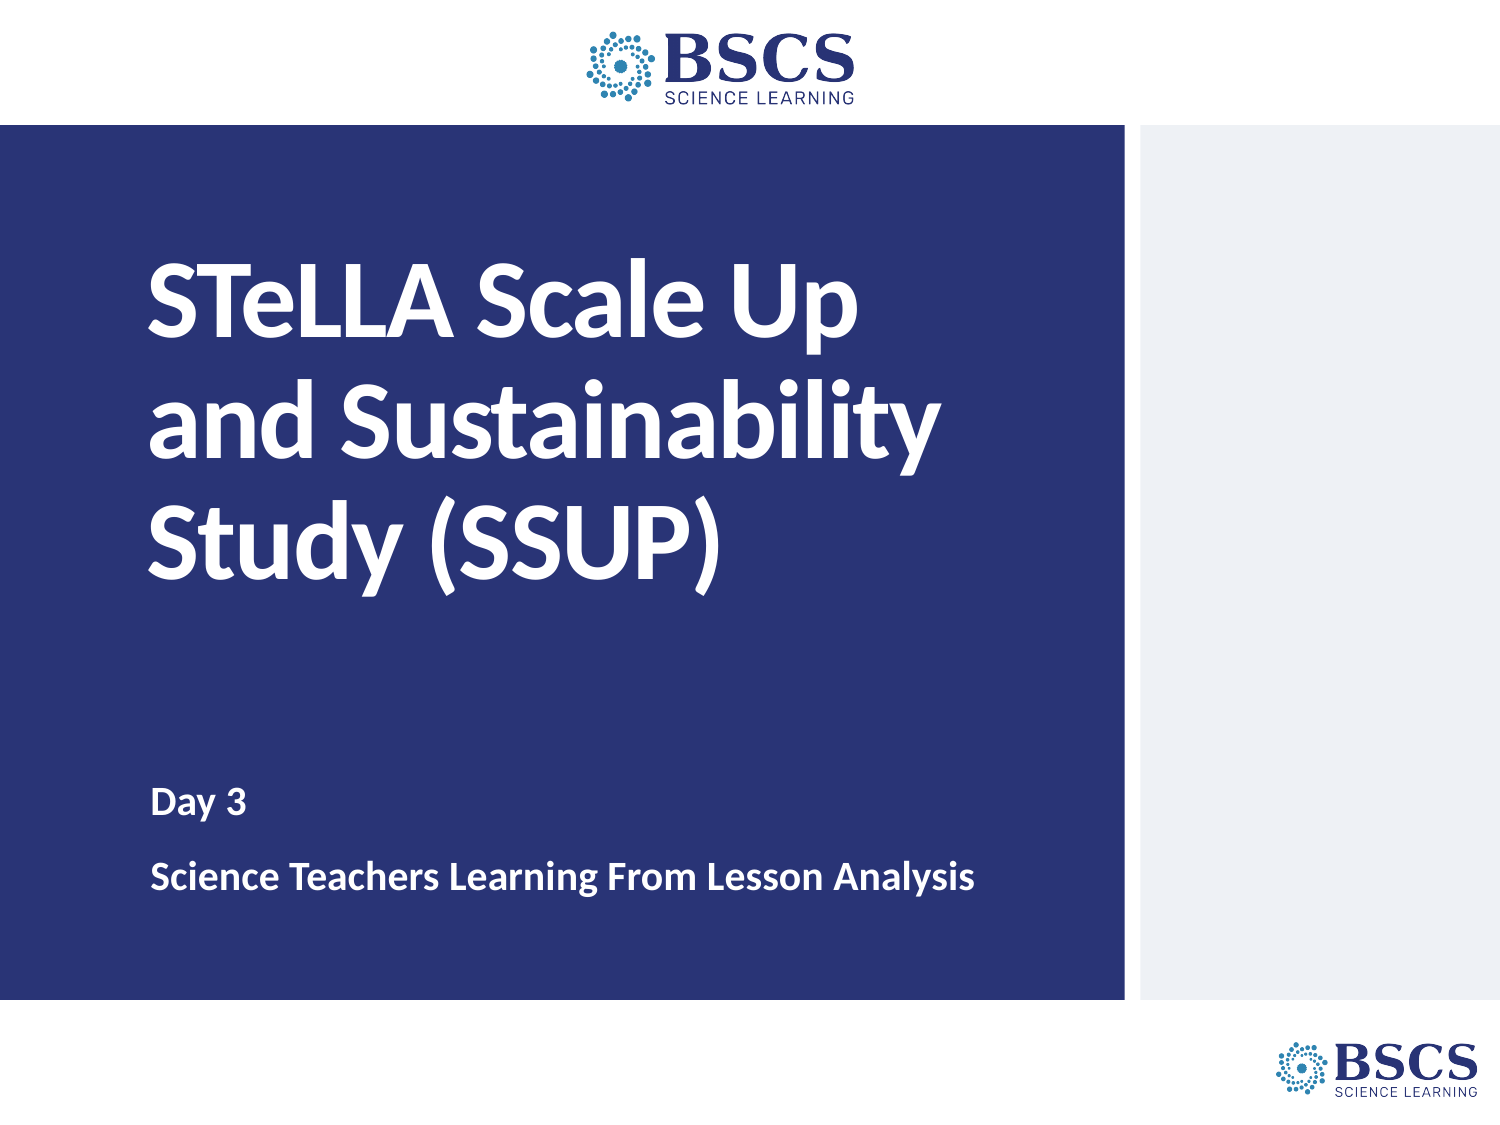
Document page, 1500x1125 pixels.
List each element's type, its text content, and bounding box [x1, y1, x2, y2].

picture [1275, 1041, 1478, 1098]
picture [585, 30, 856, 106]
title STeLLA Scale Up and Sustainability Study (SSUP) [131, 213, 1032, 747]
subtitle Day 3 Science Teachers Learning From Lesson Analysis [135, 766, 1036, 917]
